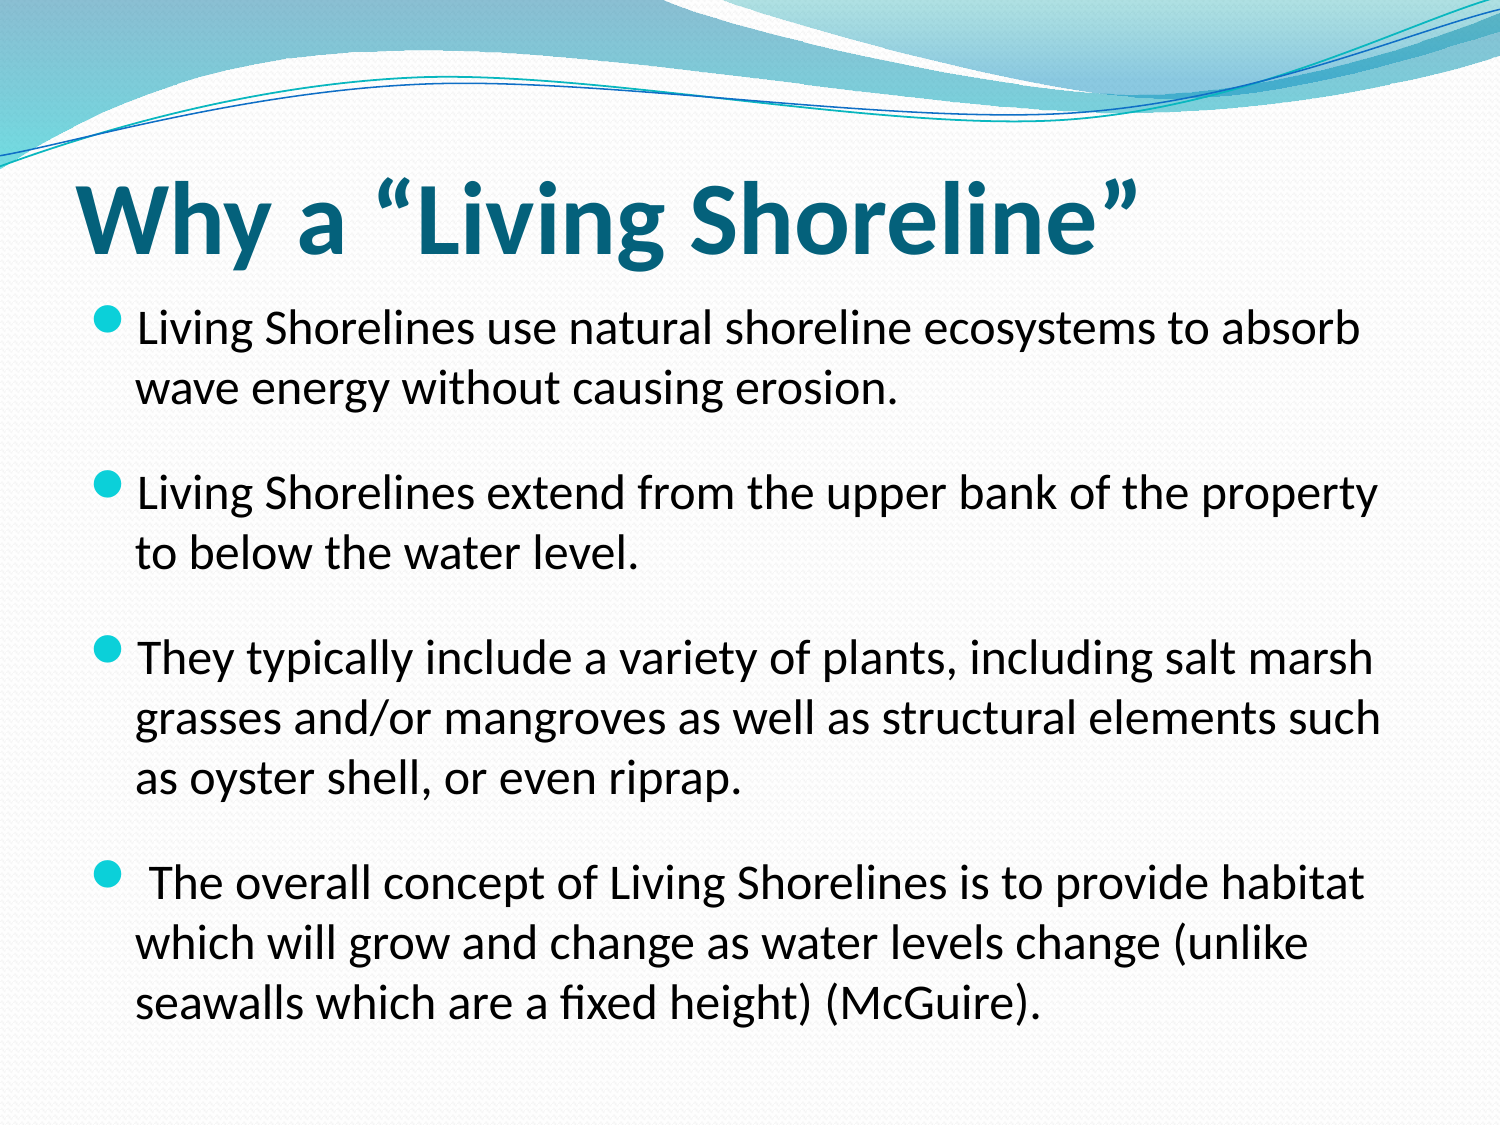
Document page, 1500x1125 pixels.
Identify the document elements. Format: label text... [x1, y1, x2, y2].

list Living Shorelines use natural shoreline ecosystems to absorb wave energy without causing erosion. Living Shorelines extend from the upper bank of the property to below the water level. They typically include a variety of plants, including salt marsh grasses and/or mangroves as well as structural elements such as oyster shell, or even riprap. The overall concept of Living Shorelines is to provide habitat which will grow and change as water levels change (unlike seawalls which are a fixed height) (McGuire). [75, 287, 1425, 1038]
title Why a “Living Shoreline” [75, 115, 1425, 275]
